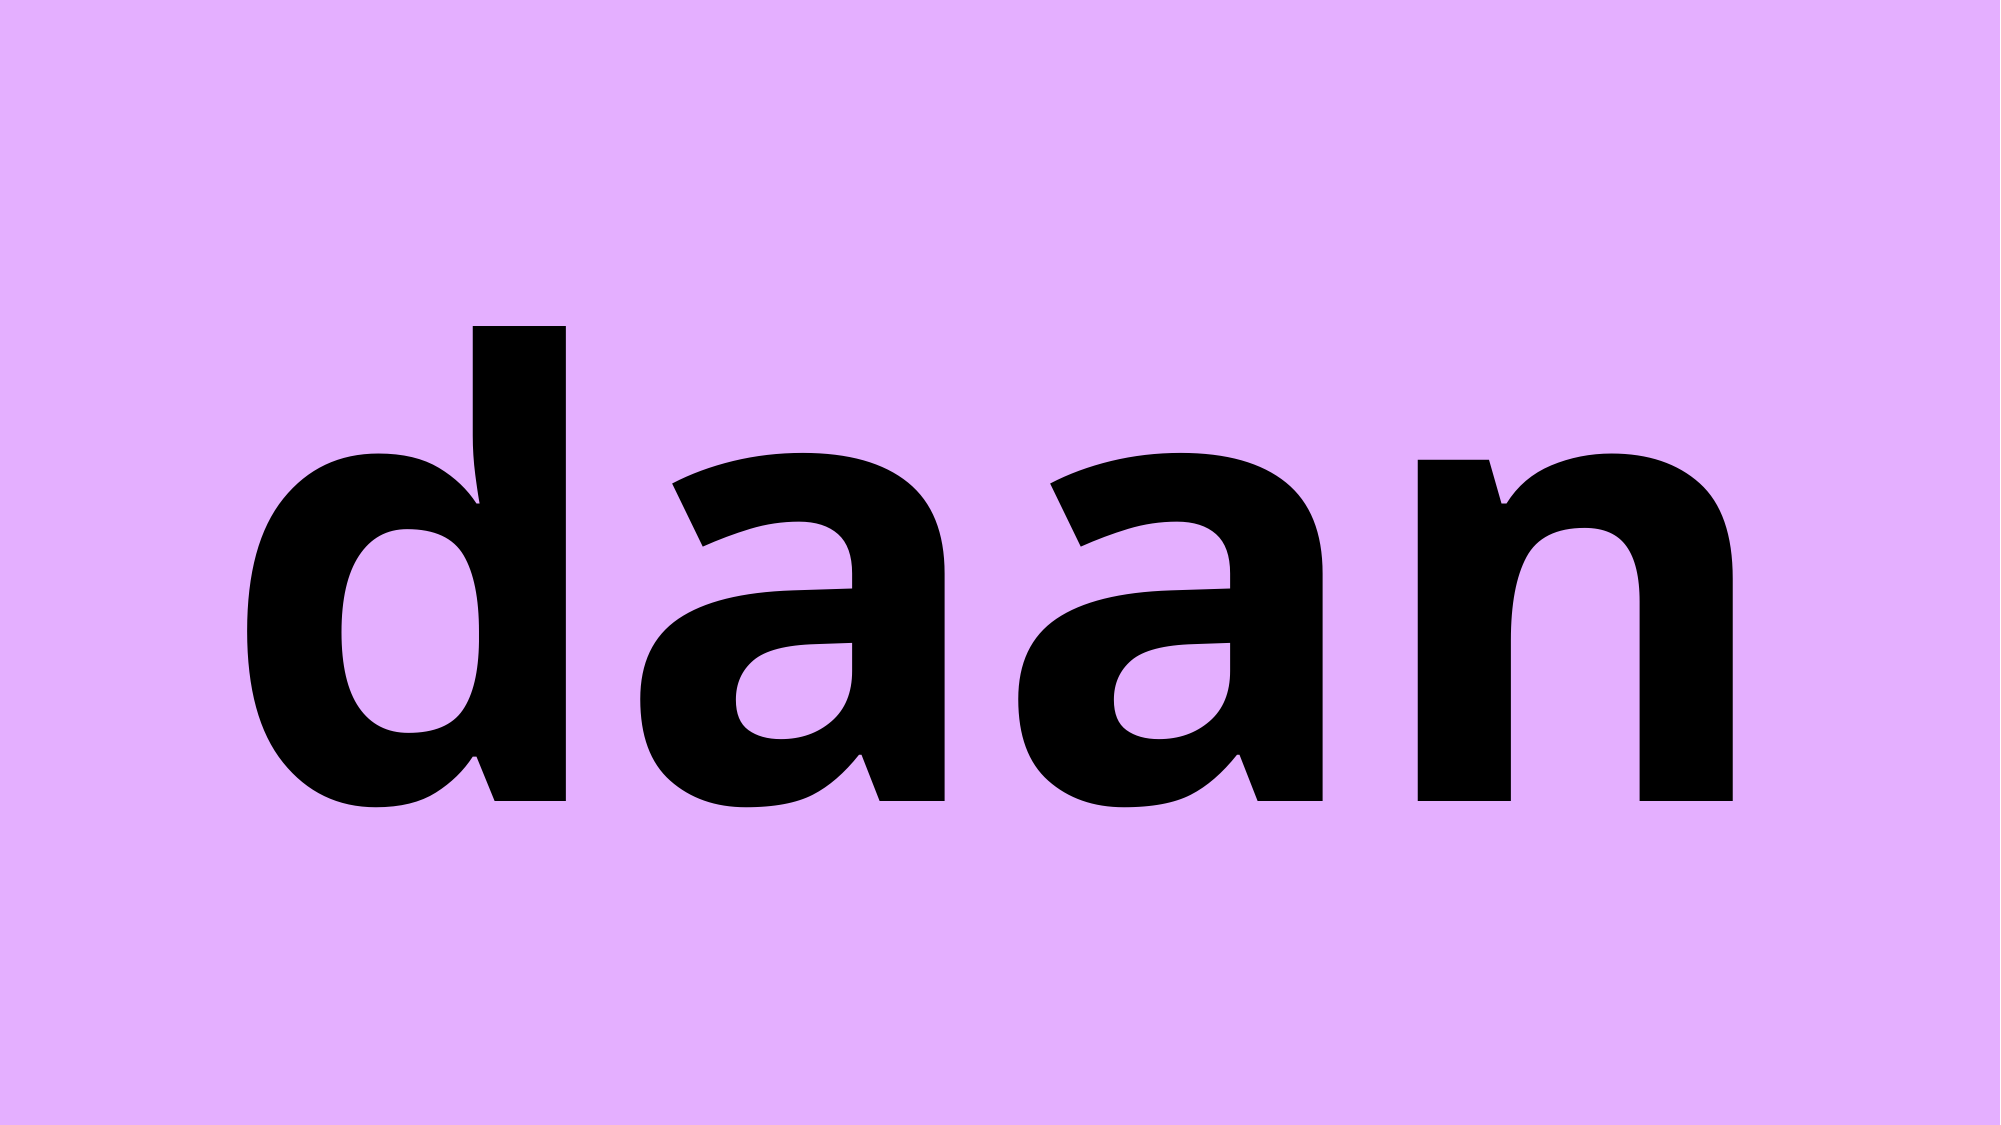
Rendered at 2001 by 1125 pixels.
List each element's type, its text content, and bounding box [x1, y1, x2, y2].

title daan [137, 489, 1863, 708]
